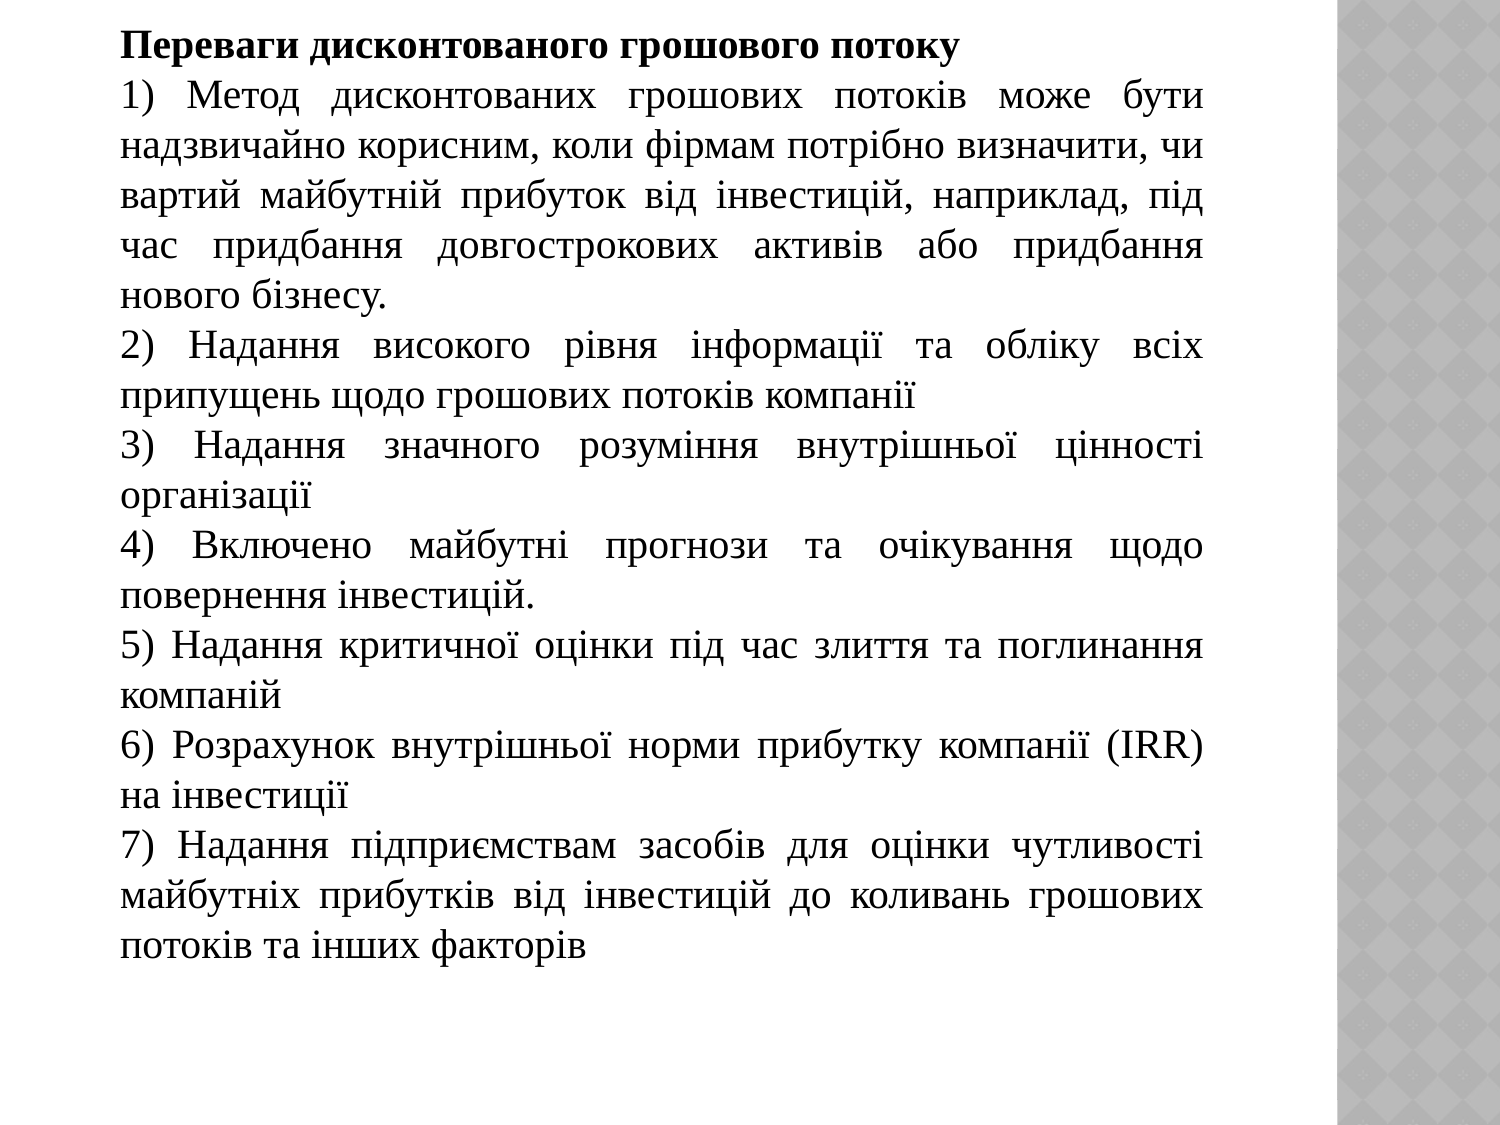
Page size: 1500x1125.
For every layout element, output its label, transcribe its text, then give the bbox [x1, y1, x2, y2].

text_box Переваги дисконтованого грошового потоку 1) Метод дисконтованих грошових потоків може бути надзвичайно корисним, коли фірмам потрібно визначити, чи вартий майбутній прибуток від інвестицій, наприклад, під час придбання довгострокових активів або придбання нового бізнесу. 2) Надання високого рівня інформації та обліку всіх припущень щодо грошових потоків компанії 3) Надання значного розуміння внутрішньої цінності організації 4) Включено майбутні прогнози та очікування щодо повернення інвестицій. 5) Надання критичної оцінки під час злиття та поглинання компаній 6) Розрахунок внутрішньої норми прибутку компанії (IRR) на інвестиції 7) Надання підприємствам засобів для оцінки чутливості майбутніх прибутків від інвестицій до коливань грошових потоків та інших факторів [105, 9, 1219, 975]
